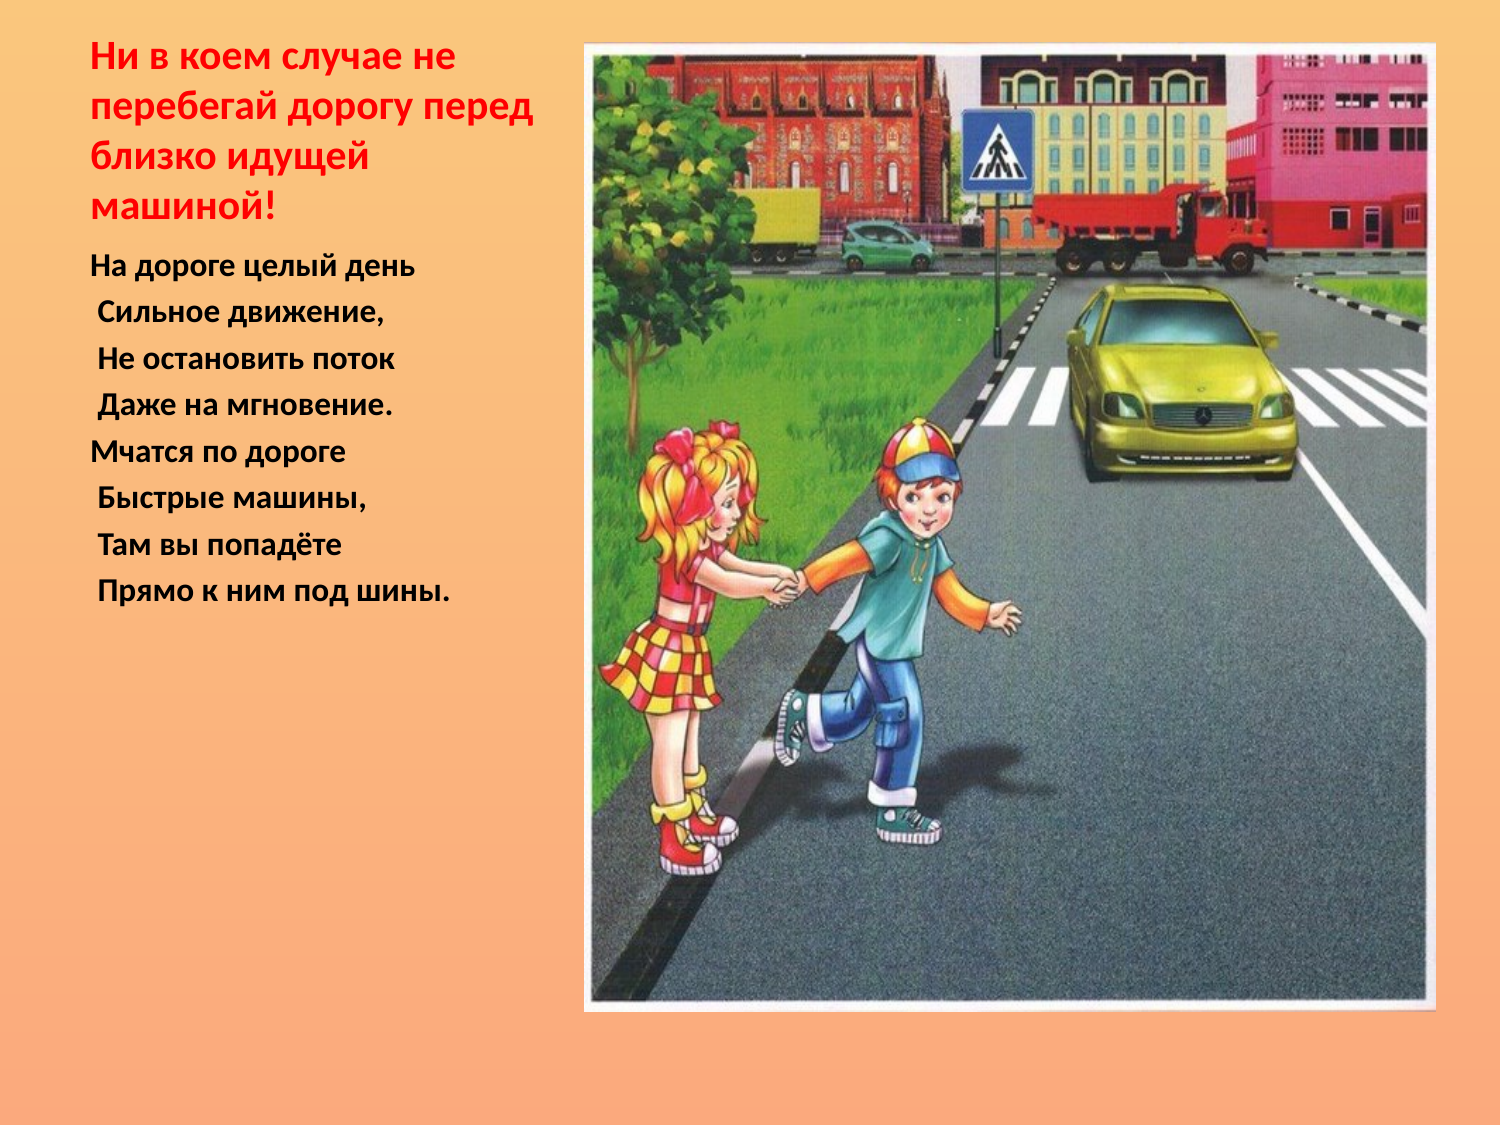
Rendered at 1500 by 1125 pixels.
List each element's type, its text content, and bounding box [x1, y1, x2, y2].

picture [584, 42, 1436, 1012]
list На дороге целый день Сильное движение, Не остановить поток Даже на мгновение. Мчатся по дороге Быстрые машины, Там вы попадёте Прямо к ним под шины. [75, 235, 569, 1005]
title Ни в коем случае не перебегай дорогу перед близко идущей машиной! [75, 44, 569, 235]
